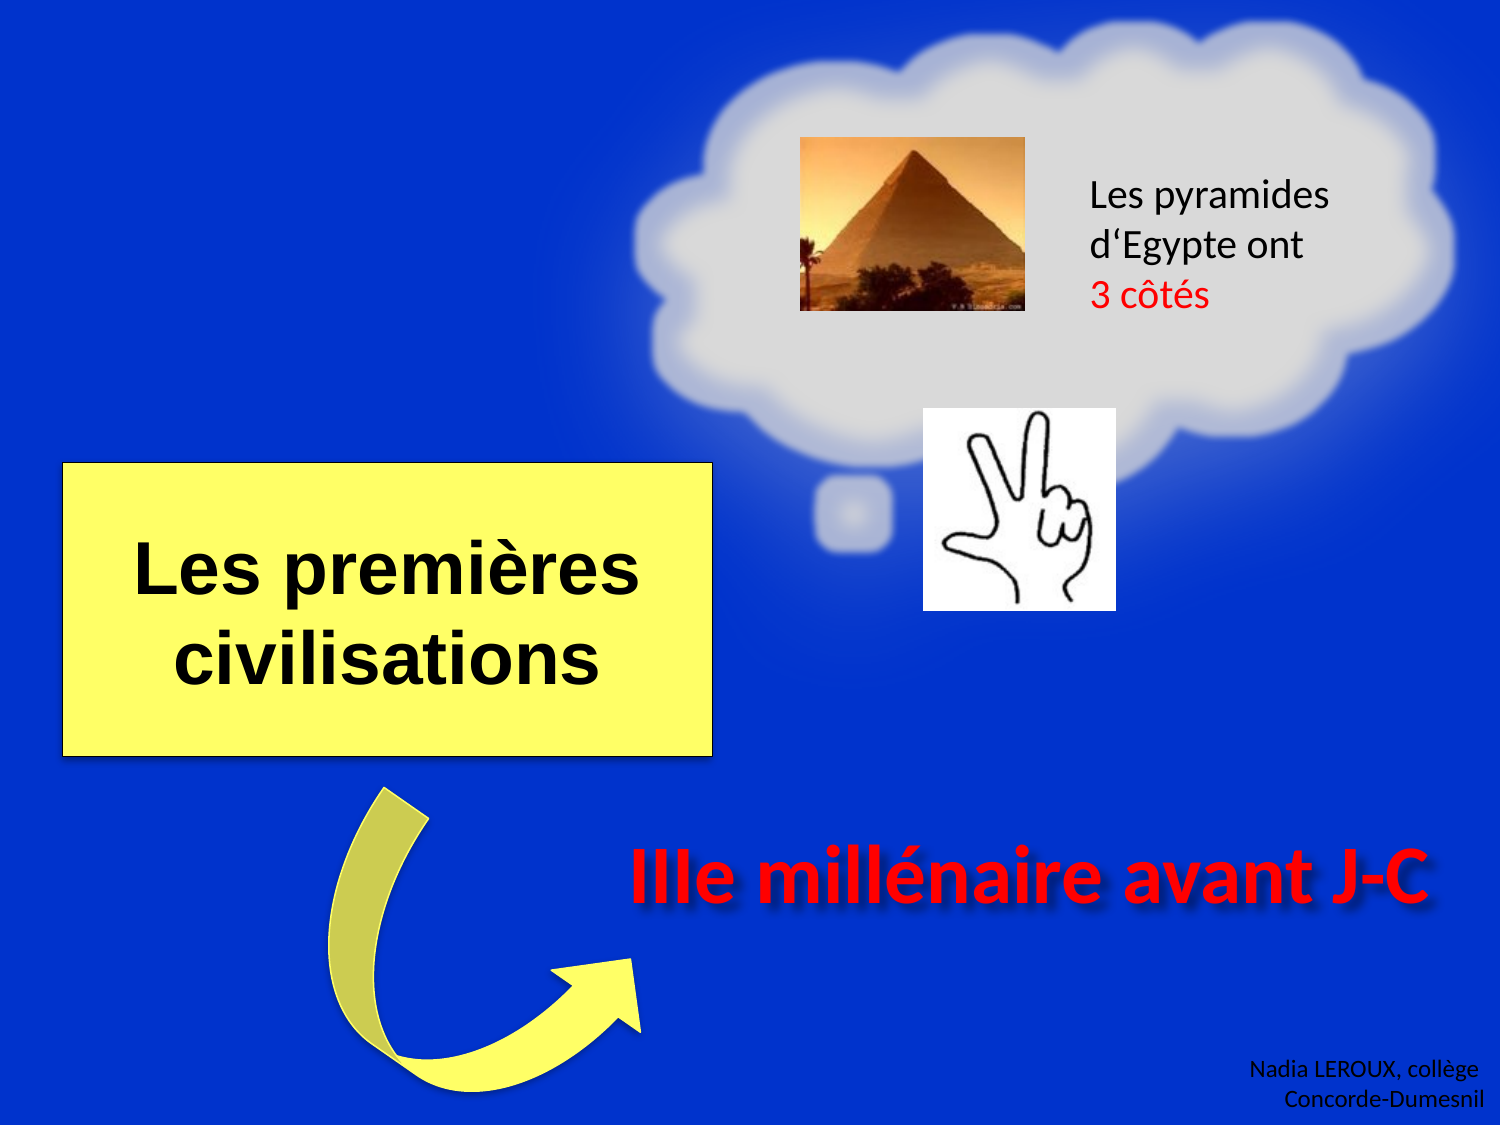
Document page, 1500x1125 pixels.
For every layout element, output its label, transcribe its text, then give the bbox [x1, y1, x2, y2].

text_box [328, 786, 642, 1092]
text_box IIIe millénaire avant J-C [613, 812, 1446, 928]
text_box Les pyramides d‘Egypte ont 3 côtés [1074, 159, 1375, 324]
text_box Nadia LEROUX, collège Concorde-Dumesnil [1175, 1045, 1500, 1120]
picture [799, 137, 1026, 311]
picture [923, 408, 1116, 611]
text_box [678, 63, 1413, 427]
text_box Les premières civilisations [62, 462, 713, 757]
